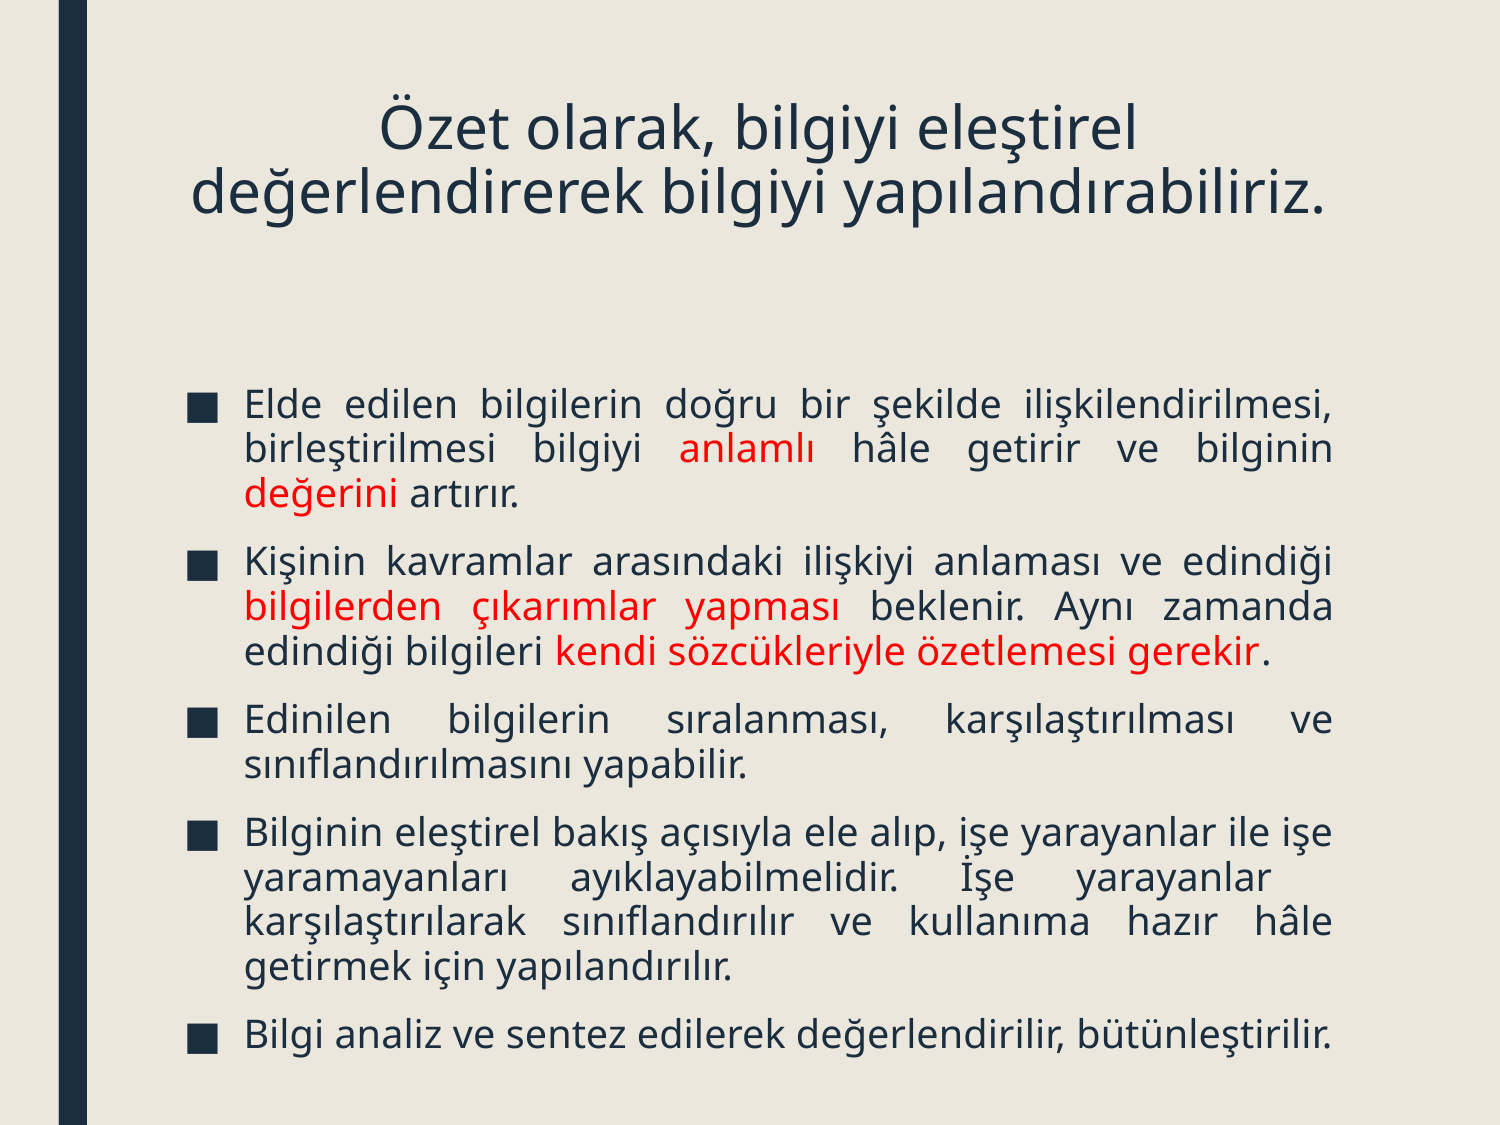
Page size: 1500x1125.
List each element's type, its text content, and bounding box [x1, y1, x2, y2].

list Elde edilen bilgilerin doğru bir şekilde ilişkilendirilmesi, birleştirilmesi bilgiyi anlamlı hâle getirir ve bilginin değerini artırır. Kişinin kavramlar arasındaki ilişkiyi anlaması ve edindiği bilgilerden çıkarımlar yapması beklenir. Aynı zamanda edindiği bilgileri kendi sözcükleriyle özetlemesi gerekir. Edinilen bilgilerin sıralanması, karşılaştırılması ve sınıflandırılmasını yapabilir. Bilginin eleştirel bakış açısıyla ele alıp, işe yarayanlar ile işe yaramayanları ayıklayabilmelidir. İşe yarayanlar karşılaştırılarak sınıflandırılır ve kullanıma hazır hâle getirmek için yapılandırılır. Bilgi analiz ve sentez edilerek değerlendirilir, bütünleştirilir. [168, 375, 1351, 1083]
title Özet olarak, bilgiyi eleştirel değerlendirerek bilgiyi yapılandırabiliriz. [168, 90, 1351, 291]
